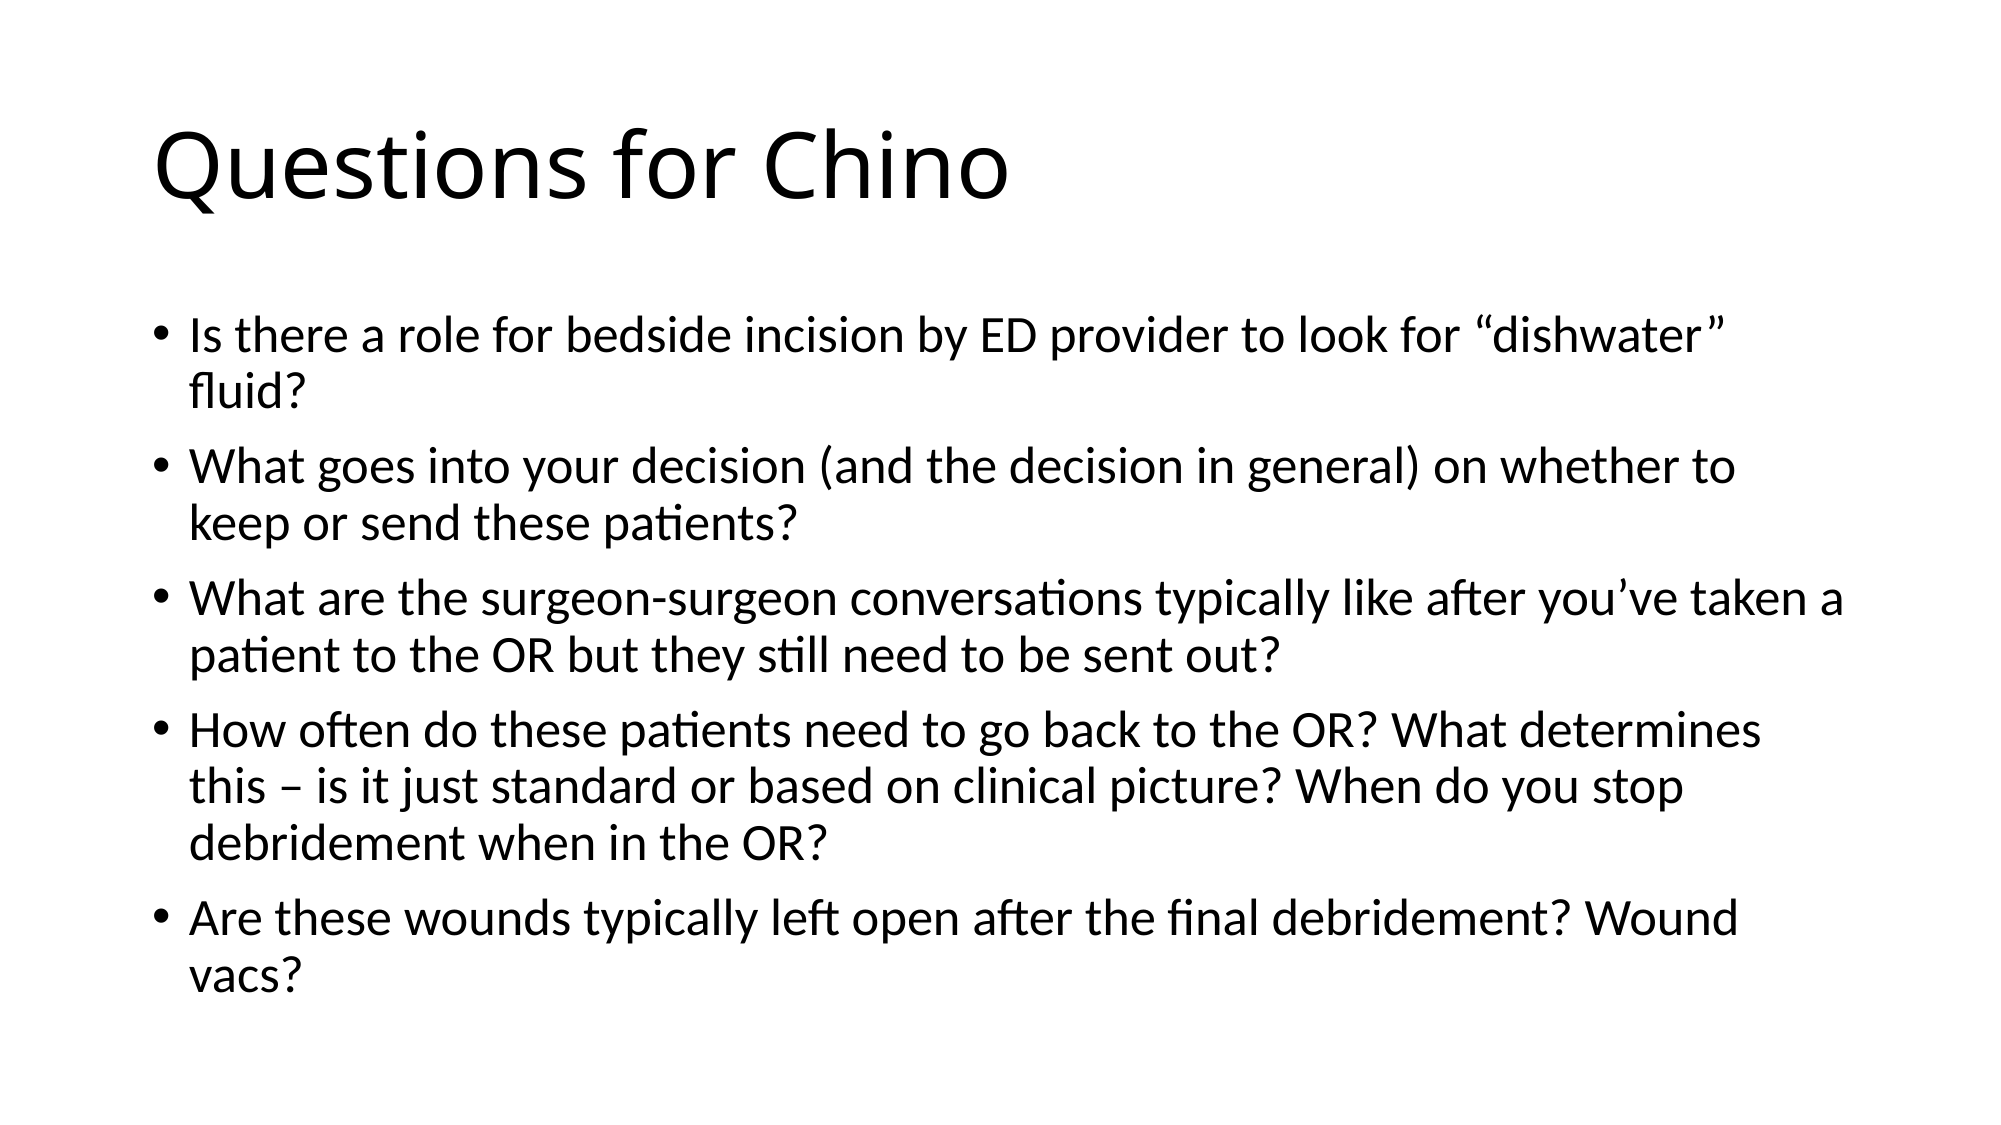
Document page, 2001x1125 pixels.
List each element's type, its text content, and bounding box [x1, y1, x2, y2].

list Is there a role for bedside incision by ED provider to look for “dishwater” fluid? What goes into your decision (and the decision in general) on whether to keep or send these patients? What are the surgeon-surgeon conversations typically like after you’ve taken a patient to the OR but they still need to be sent out? How often do these patients need to go back to the OR? What determines this – is it just standard or based on clinical picture? When do you stop debridement when in the OR? Are these wounds typically left open after the final debridement? Wound vacs? [137, 299, 1863, 1014]
title Questions for Chino [137, 59, 1863, 278]
